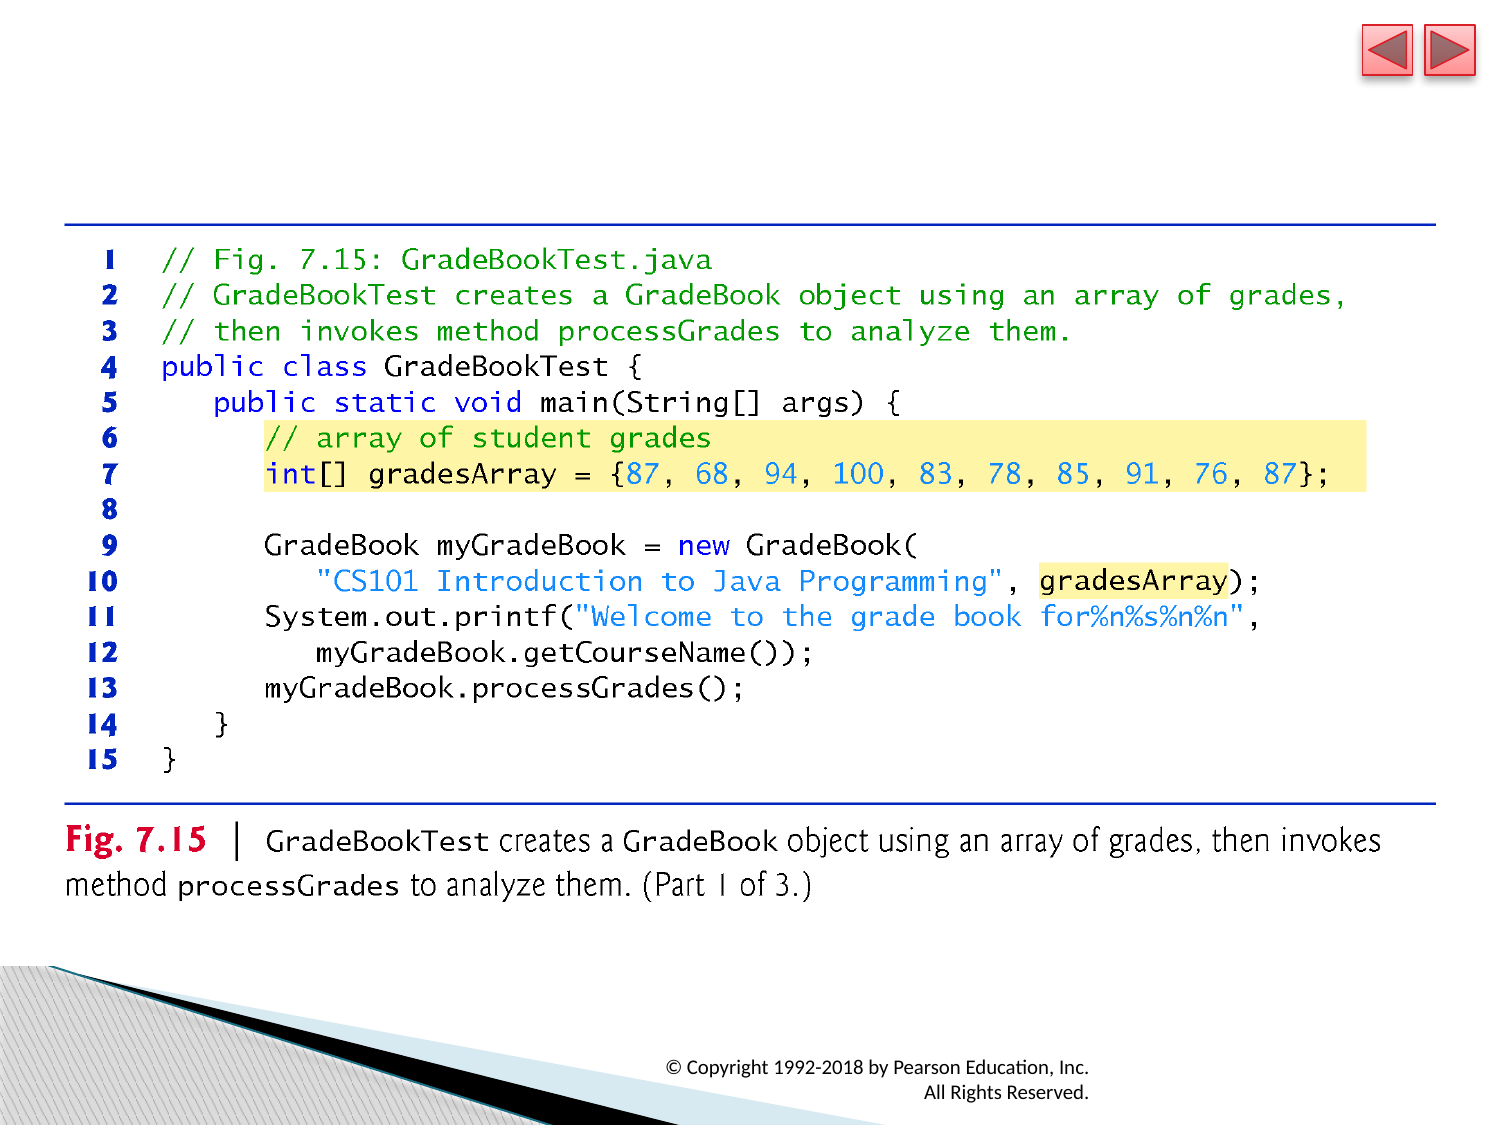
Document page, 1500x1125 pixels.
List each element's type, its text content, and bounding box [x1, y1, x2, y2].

footer © Copyright 1992-2018 by Pearson Education, Inc. All Rights Reserved. [650, 1051, 1105, 1112]
picture [0, 158, 1500, 966]
